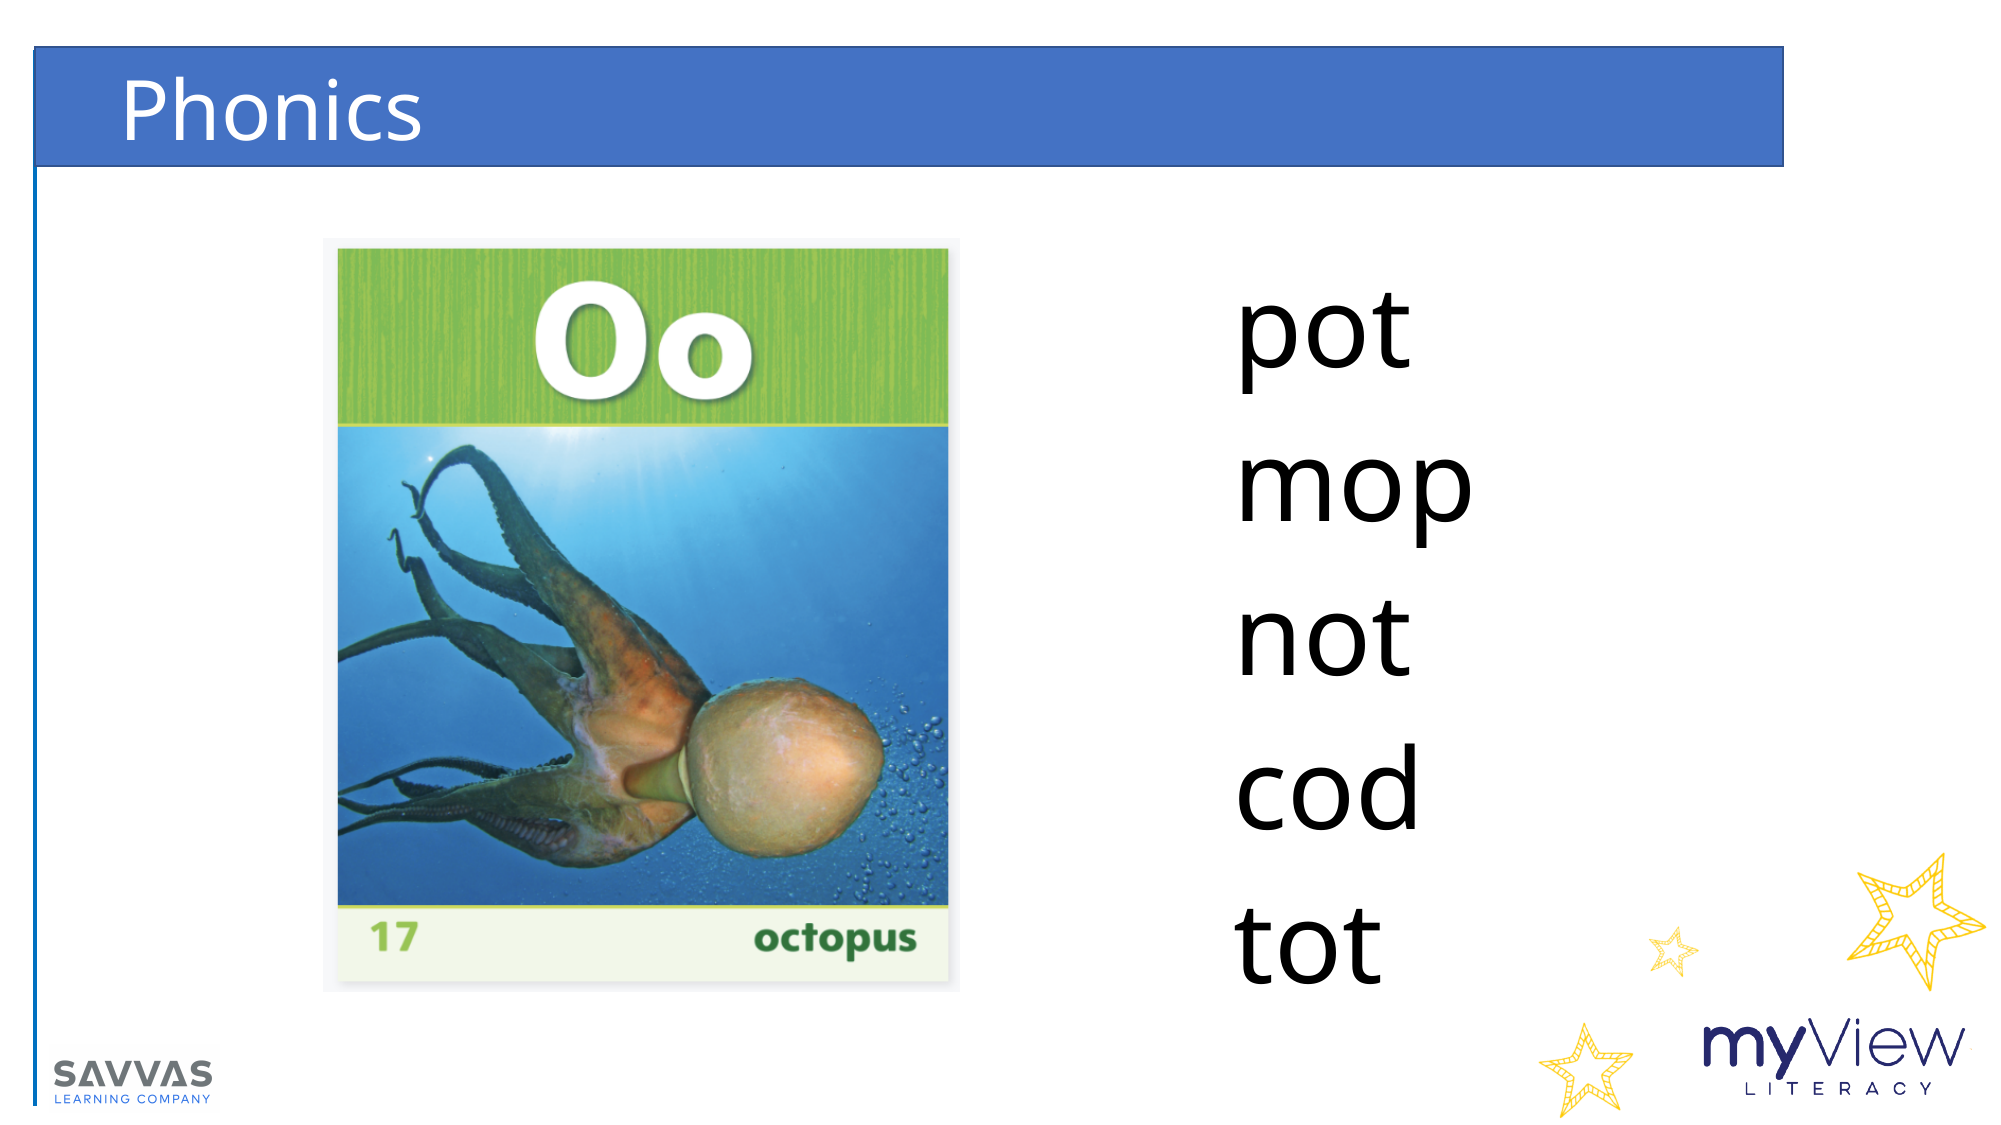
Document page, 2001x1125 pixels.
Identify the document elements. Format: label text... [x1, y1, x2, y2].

text_box Phonics [34, 46, 1784, 167]
picture [1509, 814, 2000, 1125]
picture [48, 1043, 220, 1113]
picture [323, 238, 961, 993]
text_box pot mop not cod tot [1218, 228, 1529, 1014]
